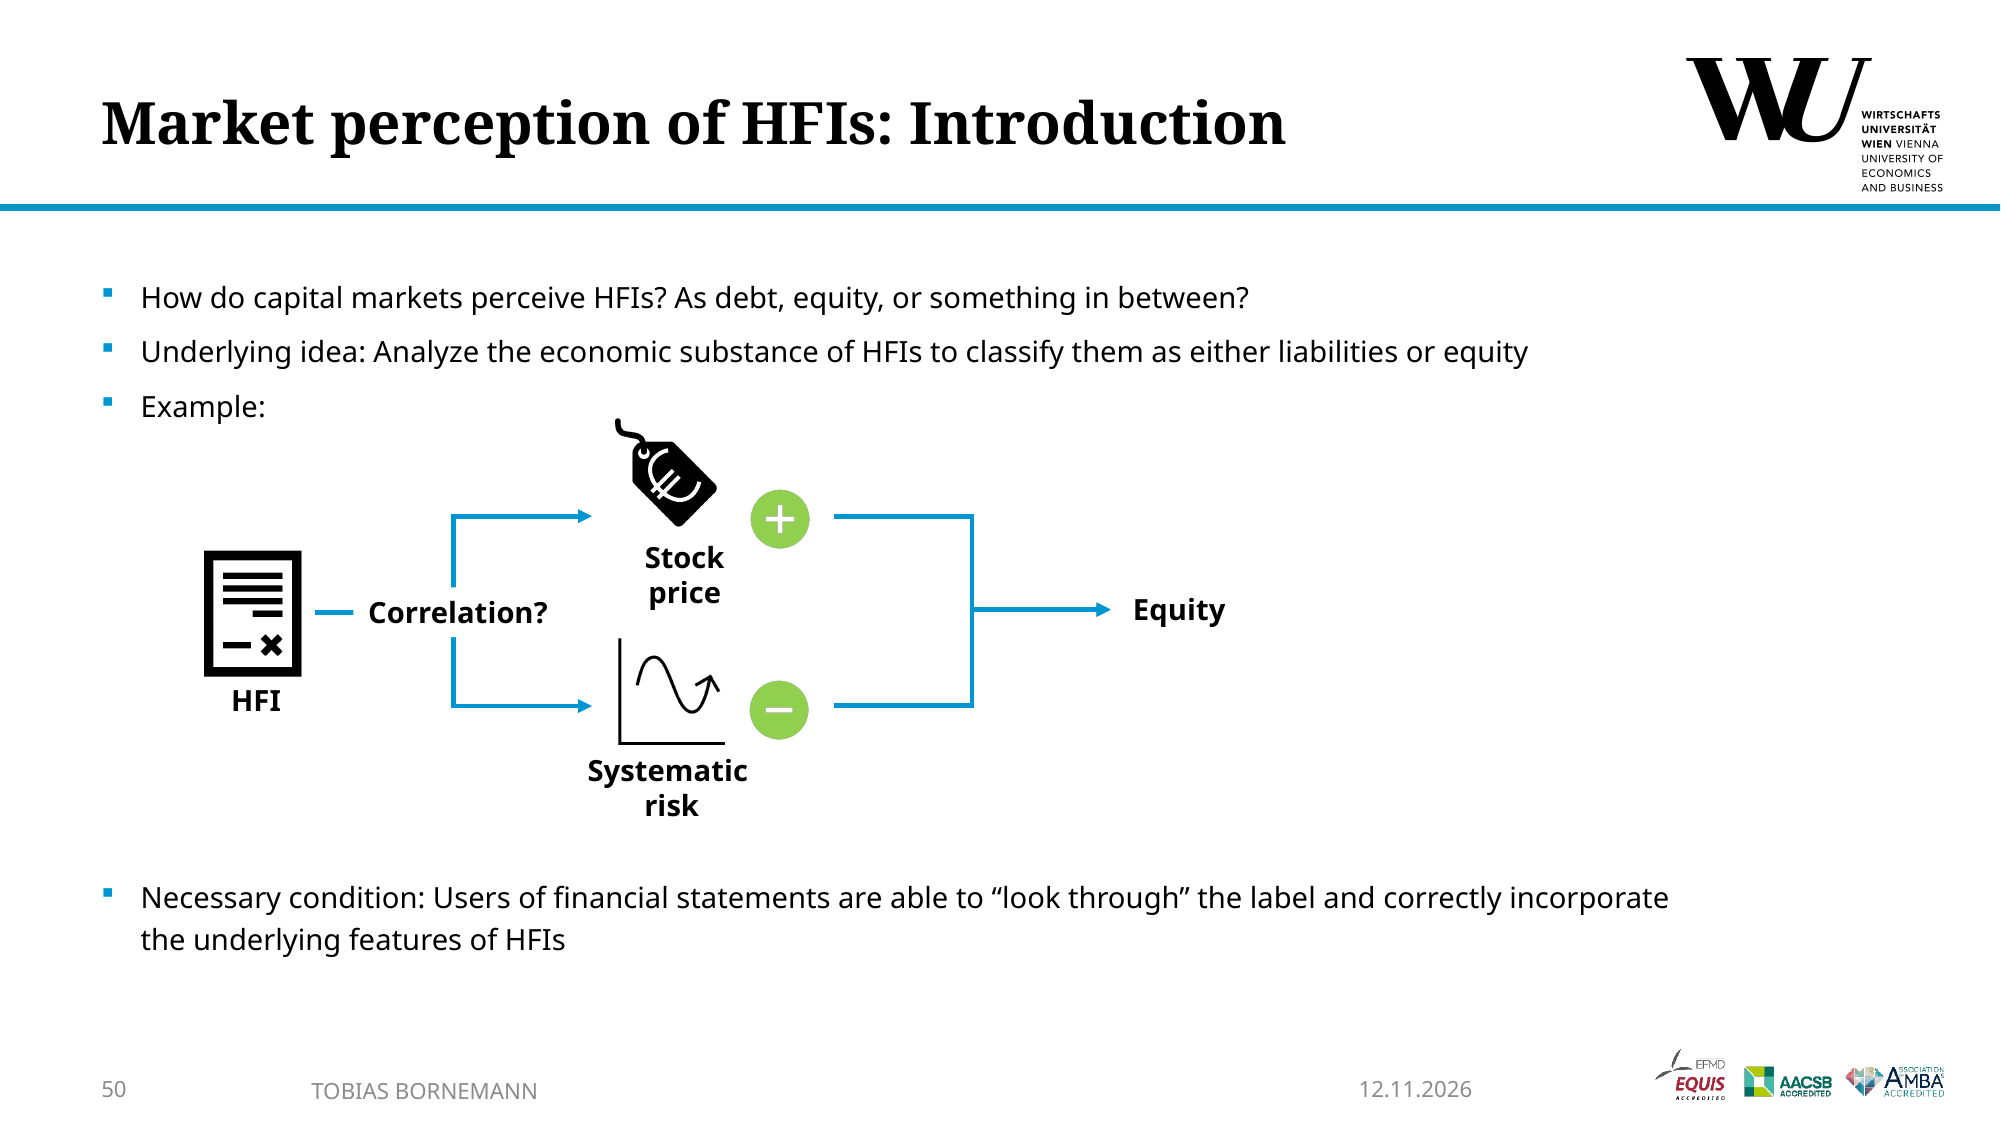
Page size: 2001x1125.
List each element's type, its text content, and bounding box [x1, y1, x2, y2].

footer Tobias Bornemann [297, 1065, 1247, 1117]
slide_number 50 [101, 1065, 297, 1117]
picture [1686, 58, 1943, 194]
picture [1655, 1049, 1944, 1100]
title Market perception of HFIs: Introduction [101, 36, 1598, 206]
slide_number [1256, 1065, 1473, 1117]
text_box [177, 402, 1247, 831]
list How do capital markets perceive HFIs? As debt, equity, or something in between? Underlying idea: Analyze the economic substance of HFIs to classify them as either liabilities or equity Example: Necessary condition: Users of financial statements are able to “look through” the label and correctly incorporate the underlying features of HFIs [101, 264, 1674, 1024]
